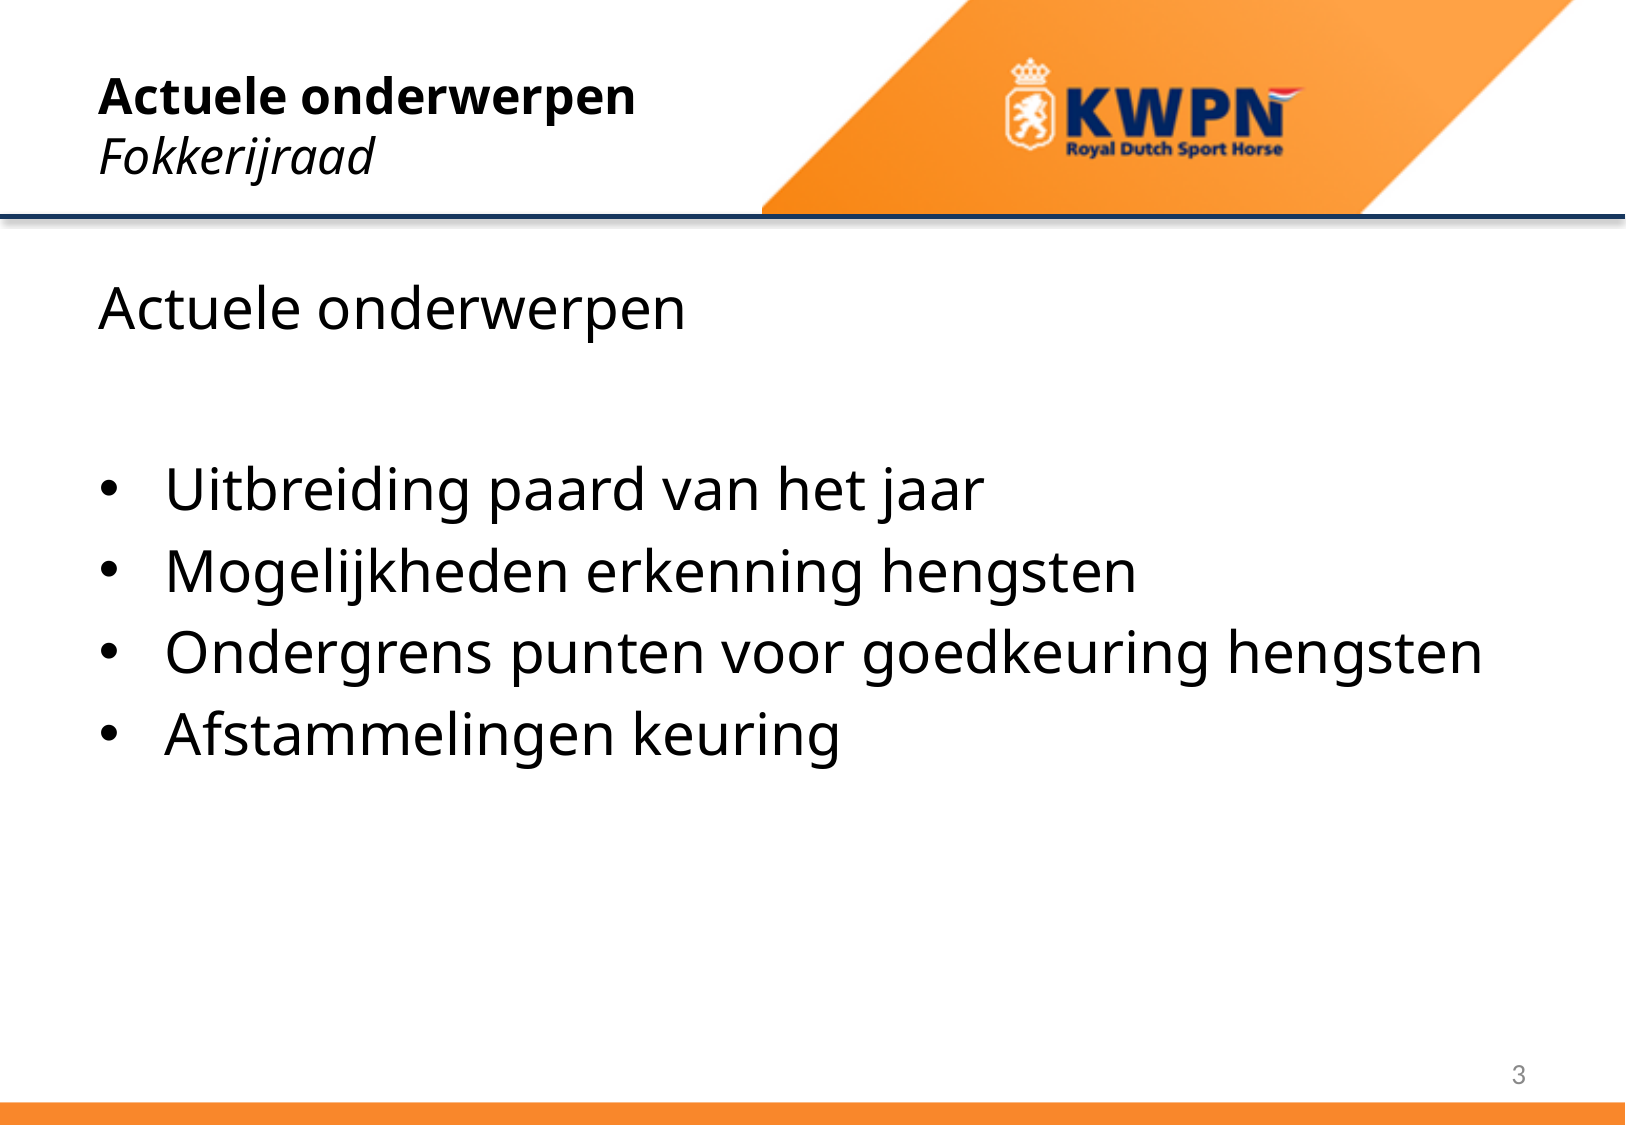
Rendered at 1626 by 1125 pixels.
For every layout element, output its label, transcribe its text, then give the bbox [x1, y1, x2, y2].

list Actuele onderwerpen Uitbreiding paard van het jaar Mogelijkheden erkenning hengsten Ondergrens punten voor goedkeuring hengsten Afstammelingen keuring [81, 262, 1599, 1005]
title Actuele onderwerpen Fokkerijraad [81, 30, 908, 219]
picture [762, 0, 1626, 214]
slide_number 3 [1164, 1042, 1544, 1103]
